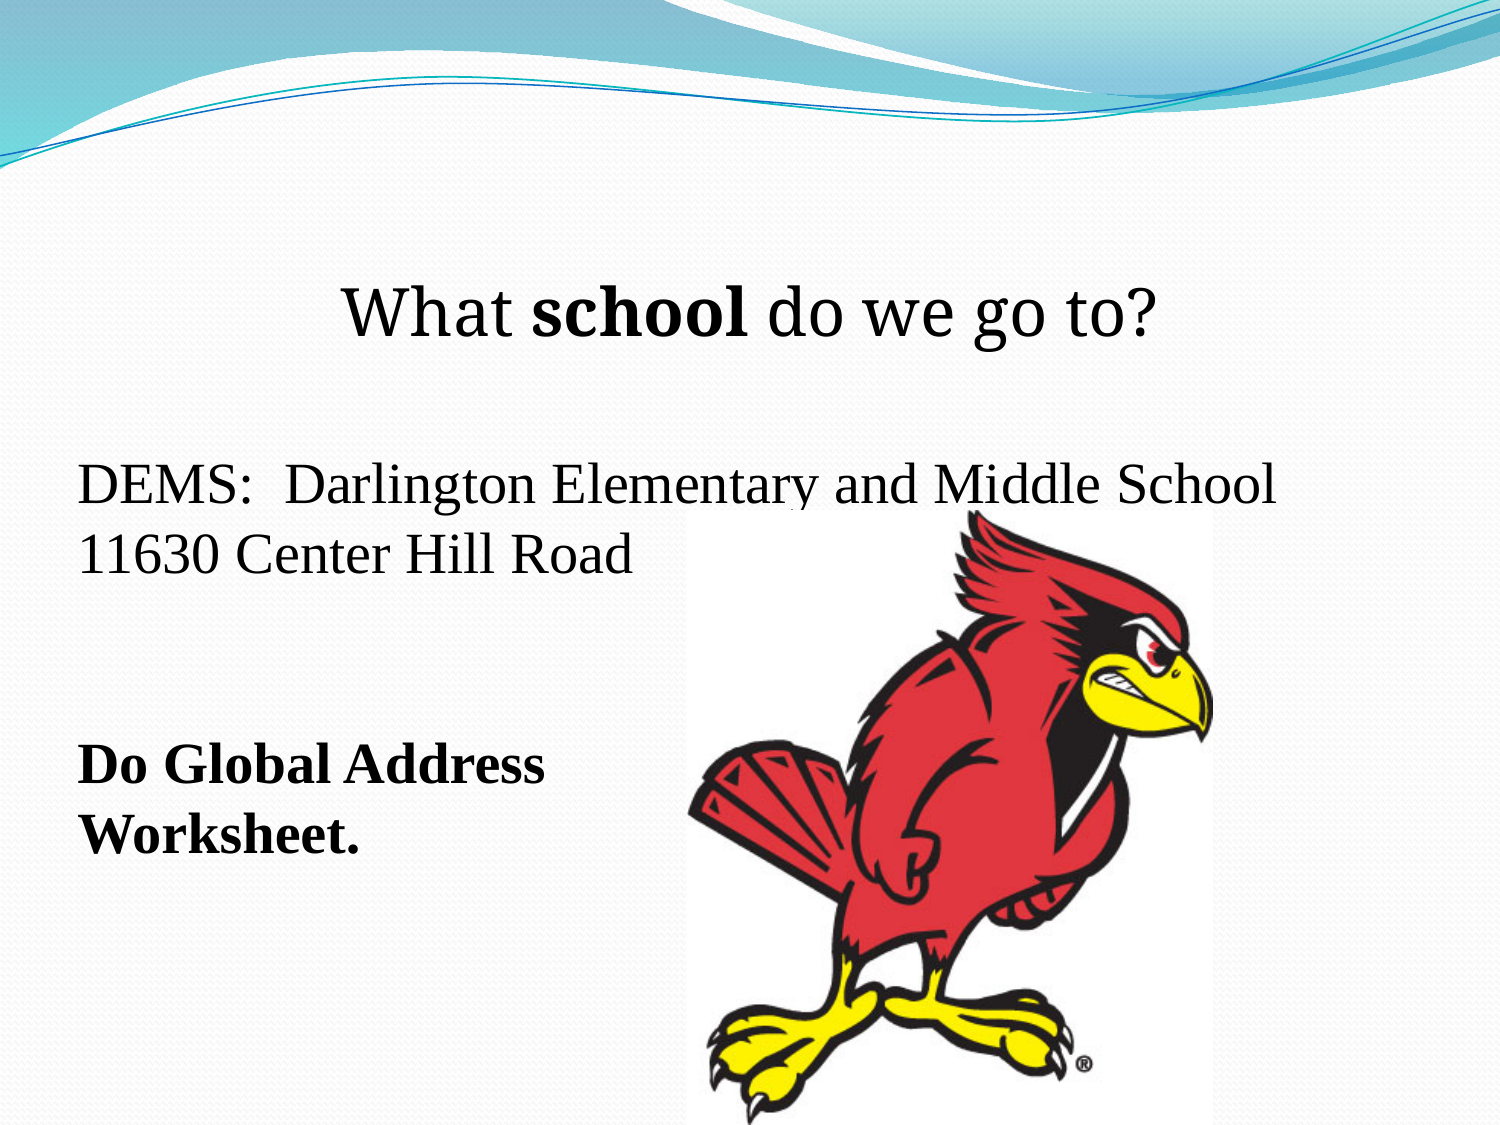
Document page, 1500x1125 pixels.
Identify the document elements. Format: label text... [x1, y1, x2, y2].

text_box DEMS: Darlington Elementary and Middle School 11630 Center Hill Road Do Global Address Worksheet. [62, 437, 1438, 918]
text_box [25, 0, 551, 321]
picture [687, 510, 1213, 1125]
text_box What school do we go to? [149, 262, 1350, 358]
